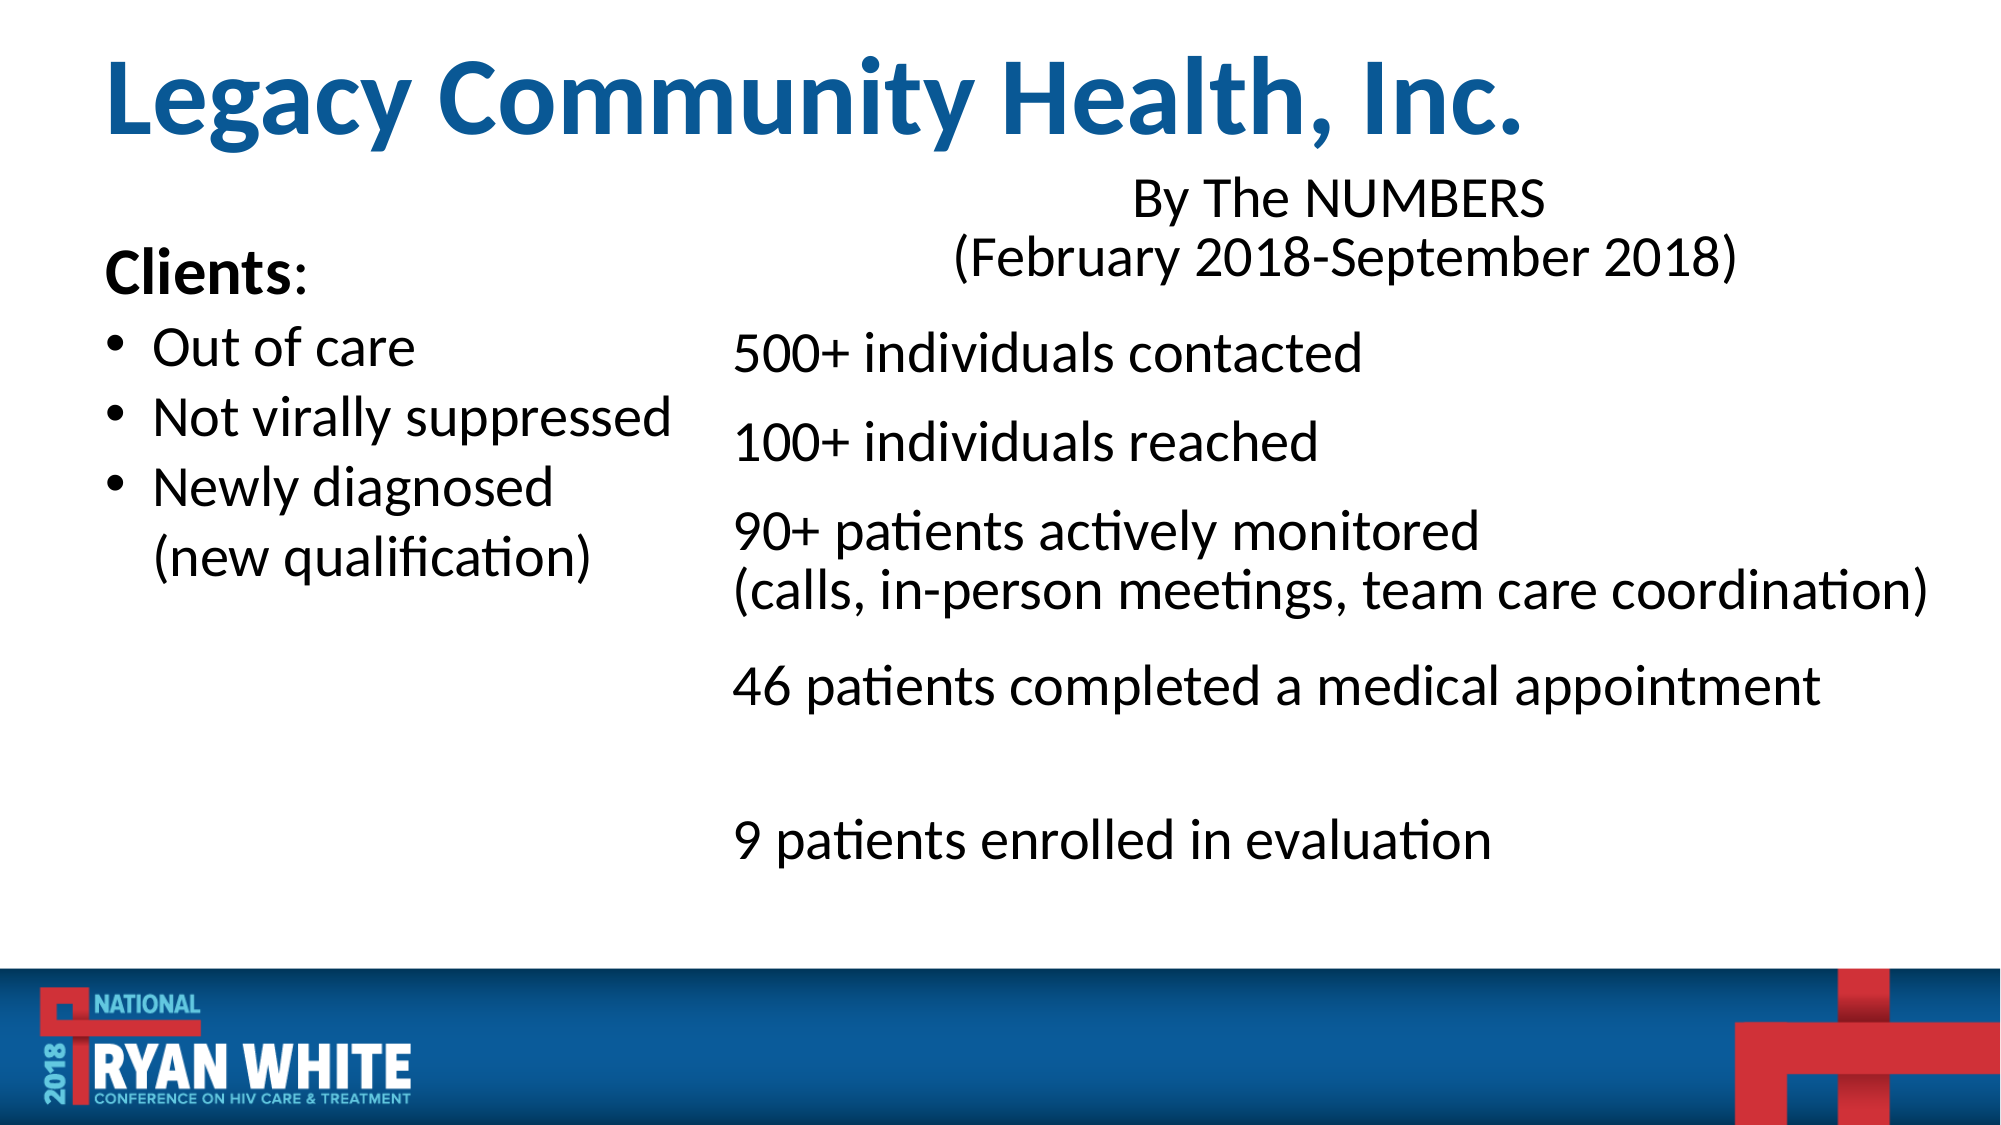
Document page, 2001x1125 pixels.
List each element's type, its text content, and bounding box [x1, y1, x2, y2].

table_cell 500+ individuals contacted [718, 321, 1975, 410]
picture [0, 0, 2001, 1125]
table_cell 9 patients enrolled in evaluation [718, 808, 1975, 897]
table_header By The NUMBERS (February 2018-September 2018) [718, 167, 1975, 321]
title Legacy Community Health, Inc. [90, 30, 1816, 167]
text_box Clients: Out of care Not virally suppressed Newly diagnosed (new qualification) [90, 220, 691, 780]
table_cell 100+ individuals reached [718, 410, 1975, 500]
table_cell 46 patients completed a medical appointment [718, 654, 1975, 808]
table_cell 90+ patients actively monitored (calls, in-person meetings, team care coordination) [718, 500, 1975, 654]
